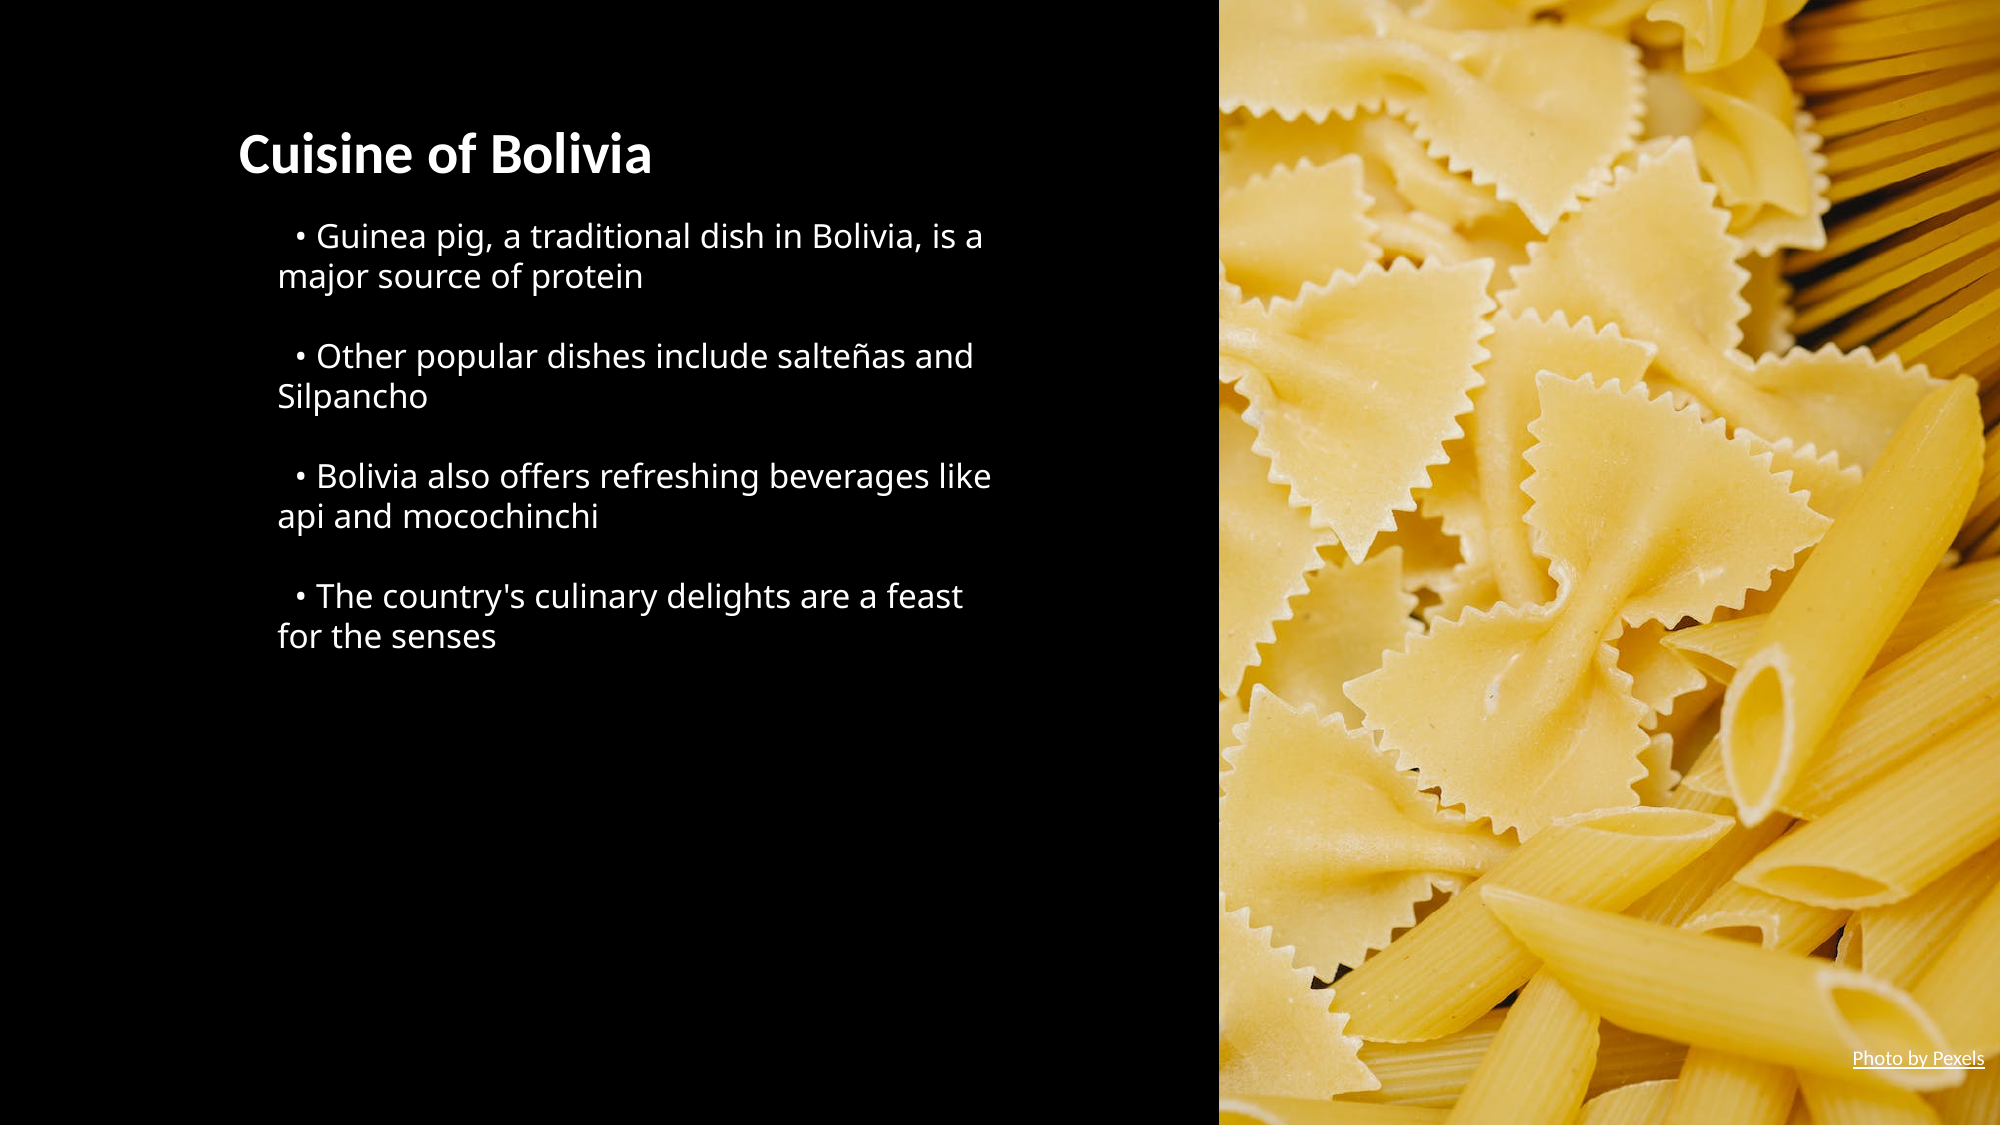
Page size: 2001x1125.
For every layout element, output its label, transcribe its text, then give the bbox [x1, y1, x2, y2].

text_box • Other popular dishes include salteñas and Silpancho [262, 337, 1013, 413]
text_box Cuisine of Bolivia [225, 112, 1219, 188]
text_box • Guinea pig, a traditional dish in Bolivia, is a major source of protein [262, 217, 1013, 293]
text_box • Bolivia also offers refreshing beverages like api and mocochinchi [262, 457, 1013, 533]
picture [1219, 0, 2000, 1125]
text_box • The country's culinary delights are a feast for the senses [262, 577, 1013, 653]
